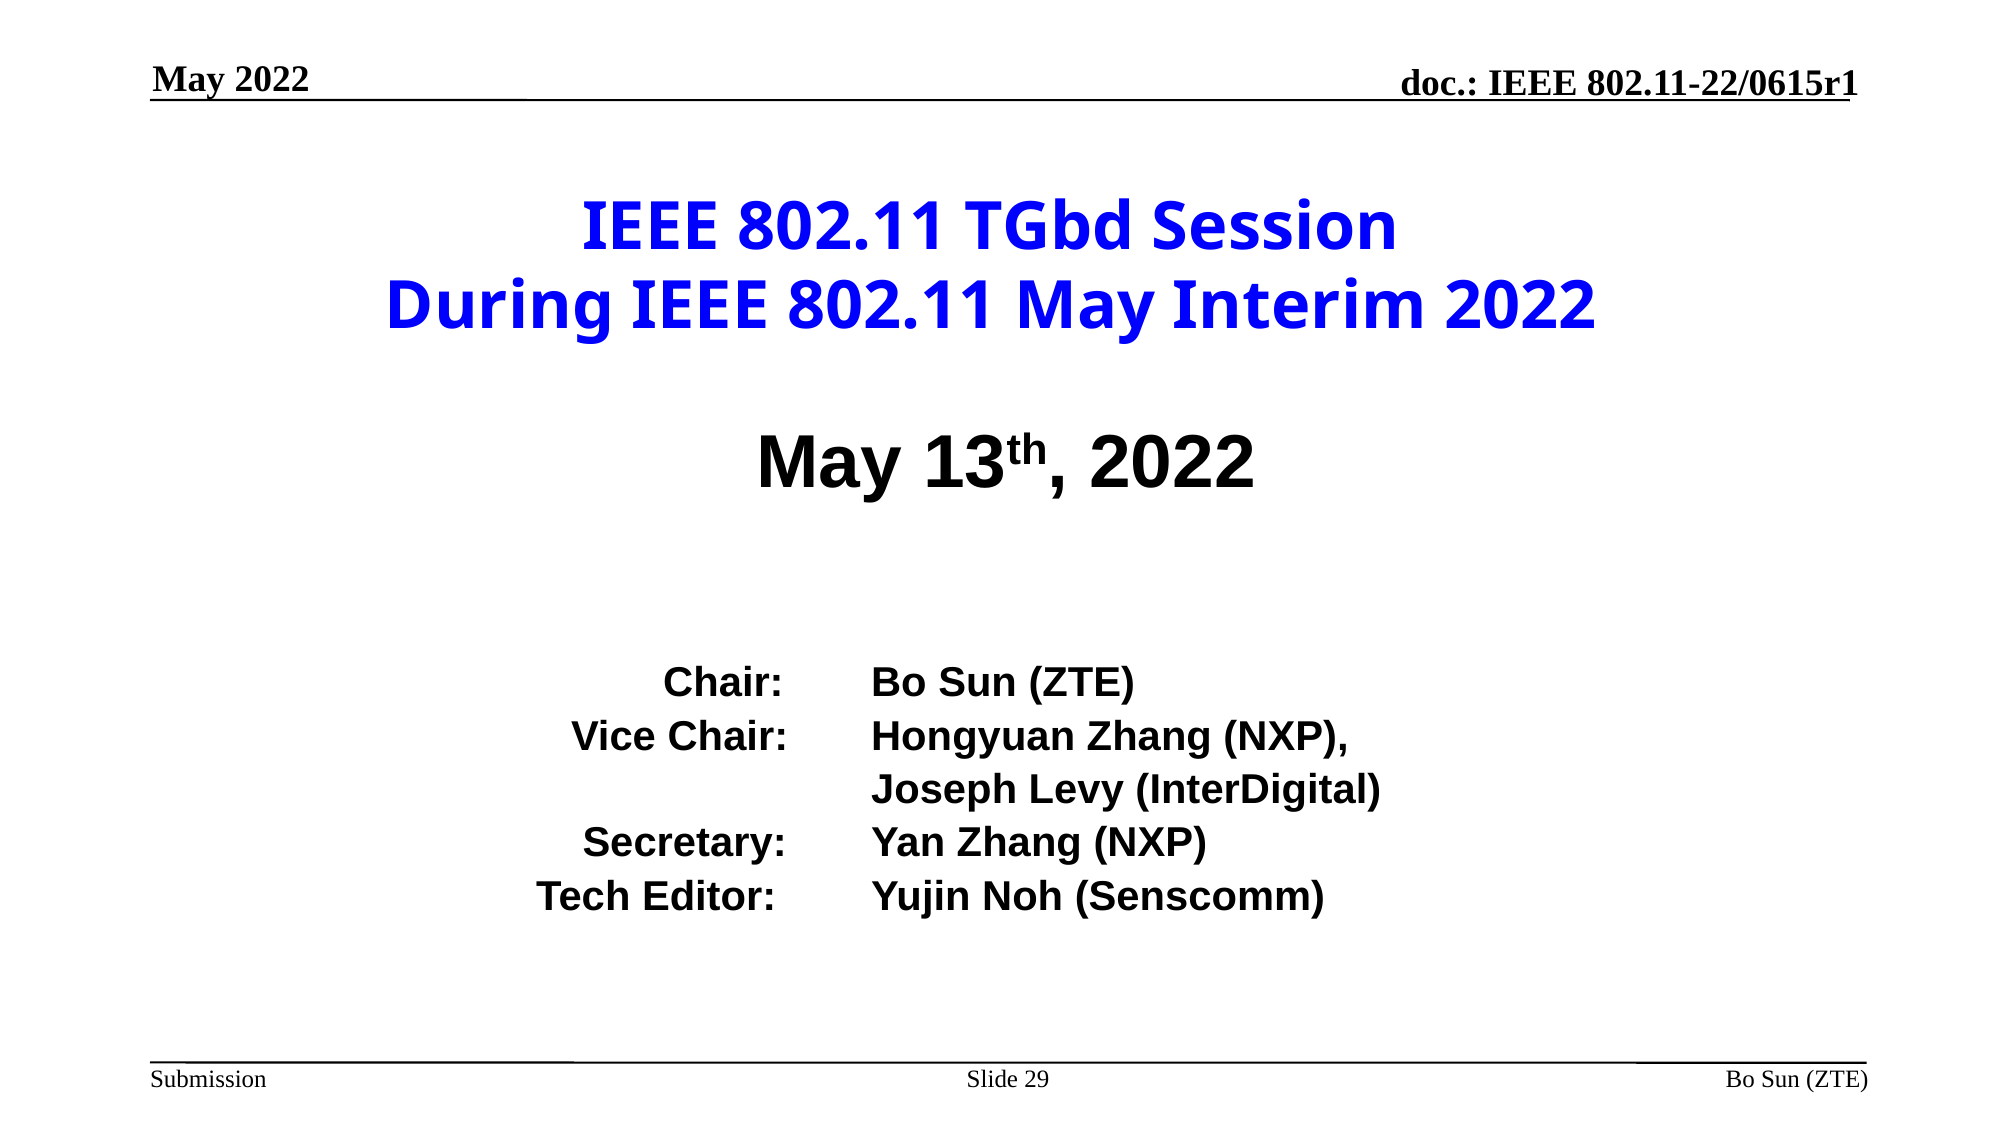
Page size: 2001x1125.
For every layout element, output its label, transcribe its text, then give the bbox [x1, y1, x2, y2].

title IEEE 802.11 TGbd Session During IEEE 802.11 May Interim 2022 [287, 112, 1695, 349]
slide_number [152, 54, 563, 100]
text_box May 13th, 2022 Chair: Bo Sun (ZTE) Vice Chair: Hongyuan Zhang (NXP), Joseph Levy (InterDigital) Secretary: Yan Zhang (NXP) Tech Editor: Yujin Noh (Senscomm) [200, 349, 1813, 1027]
slide_number Slide 29 [949, 1061, 1067, 1123]
footer Bo Sun (ZTE) [1171, 1061, 1869, 1093]
